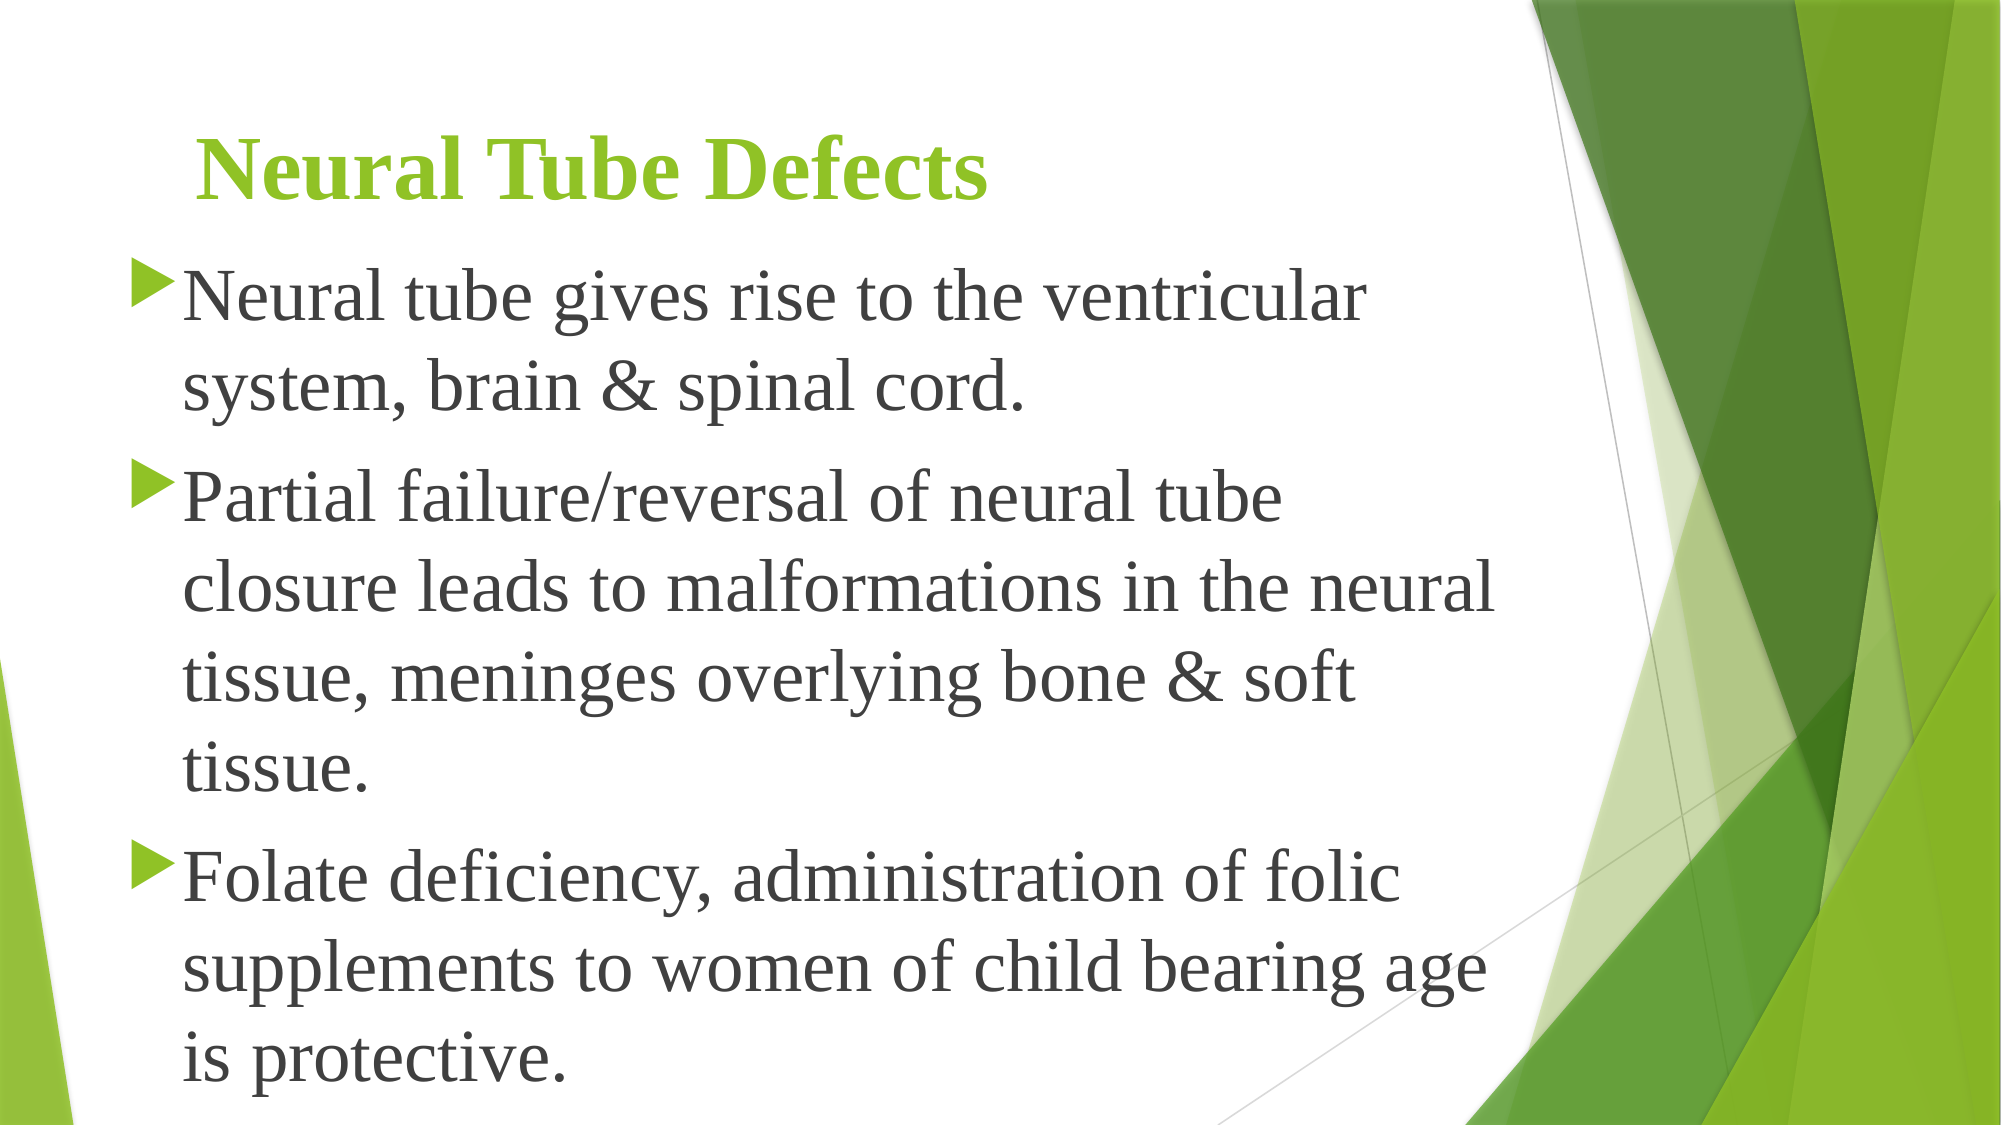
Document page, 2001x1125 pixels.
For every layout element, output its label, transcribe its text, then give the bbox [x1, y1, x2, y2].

list Neural tube gives rise to the ventricular system, brain & spinal cord. Partial failure/reversal of neural tube closure leads to malformations in the neural tissue, meninges overlying bone & soft tissue. Folate deficiency, administration of folic supplements to women of child bearing age is protective. [111, 237, 1522, 1093]
title Neural Tube Defects [111, 99, 1522, 237]
